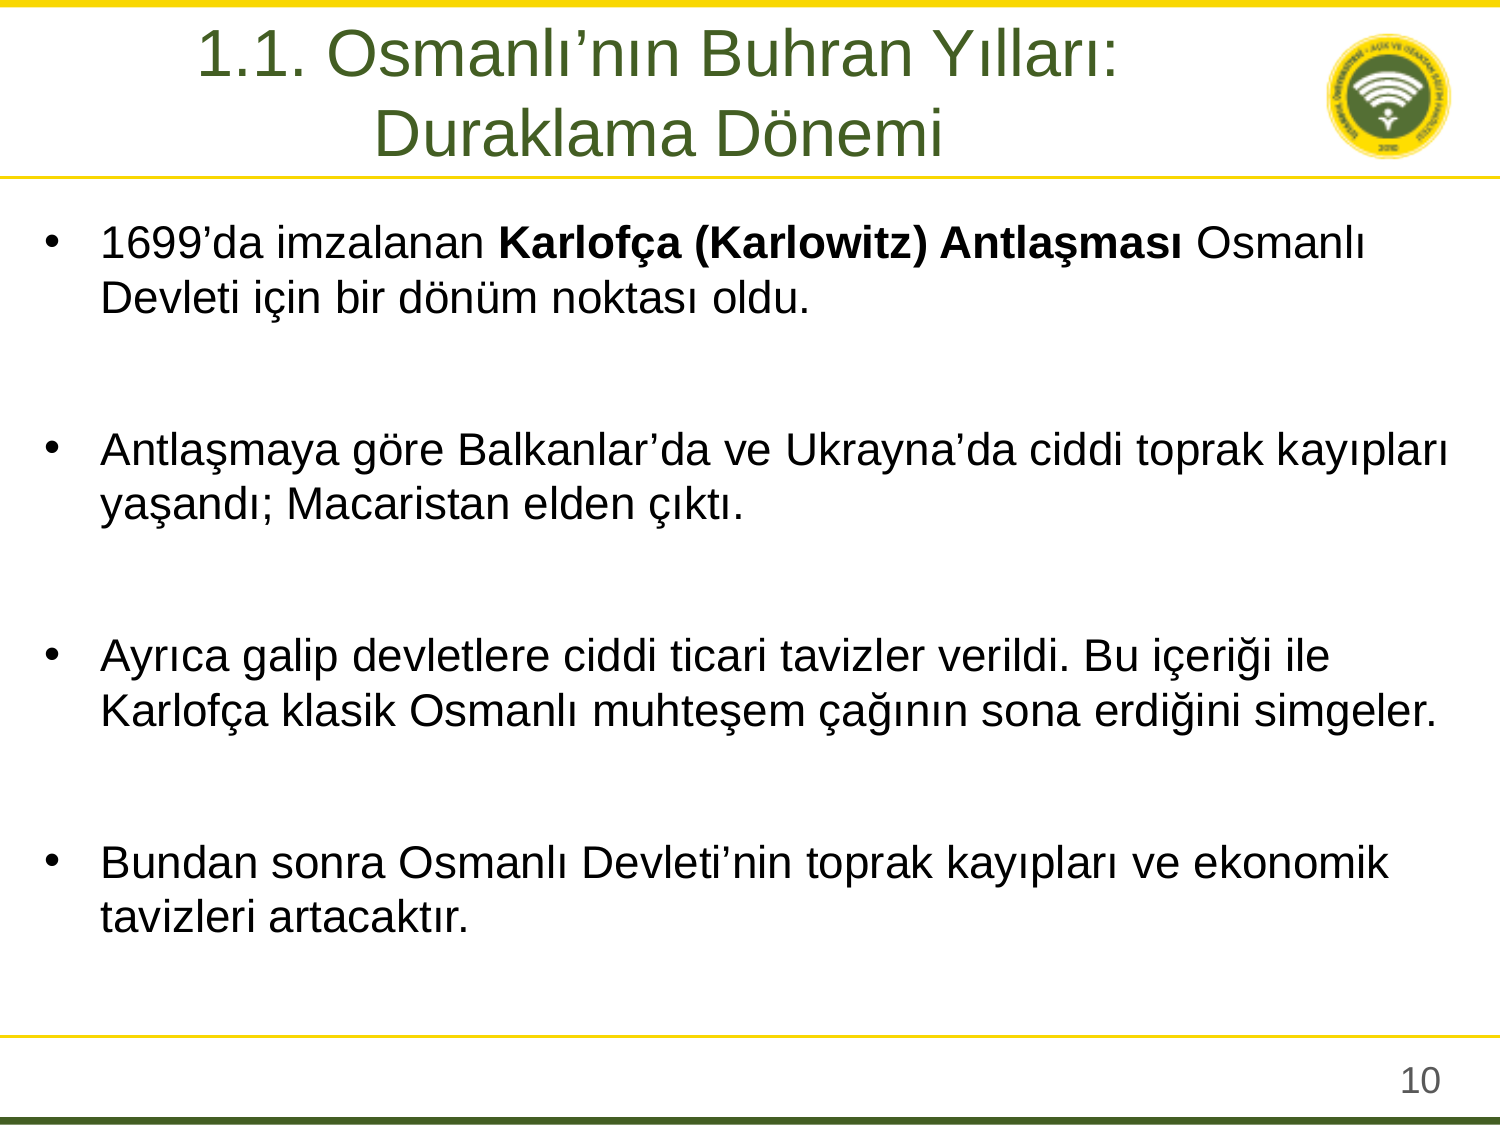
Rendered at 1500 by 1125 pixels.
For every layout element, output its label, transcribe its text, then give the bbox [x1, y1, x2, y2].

slide_number 9 [1384, 1049, 1500, 1109]
list 1699’da imzalanan Karlofça (Karlowitz) Antlaşması Osmanlı Devleti için bir dönüm noktası oldu. Antlaşmaya göre Balkanlar’da ve Ukrayna’da ciddi toprak kayıpları yaşandı; Macaristan elden çıktı. Ayrıca galip devletlere ciddi ticari tavizler verildi. Bu içeriği ile Karlofça klasik Osmanlı muhteşem çağının sona erdiğini simgeler. Bundan sonra Osmanlı Devleti’nin toprak kayıpları ve ekonomik tavizleri artacaktır. [29, 205, 1475, 1048]
picture [1306, 13, 1473, 176]
list 1.1. Osmanlı’nın Buhran Yılları: Duraklama Dönemi [29, 0, 1289, 178]
